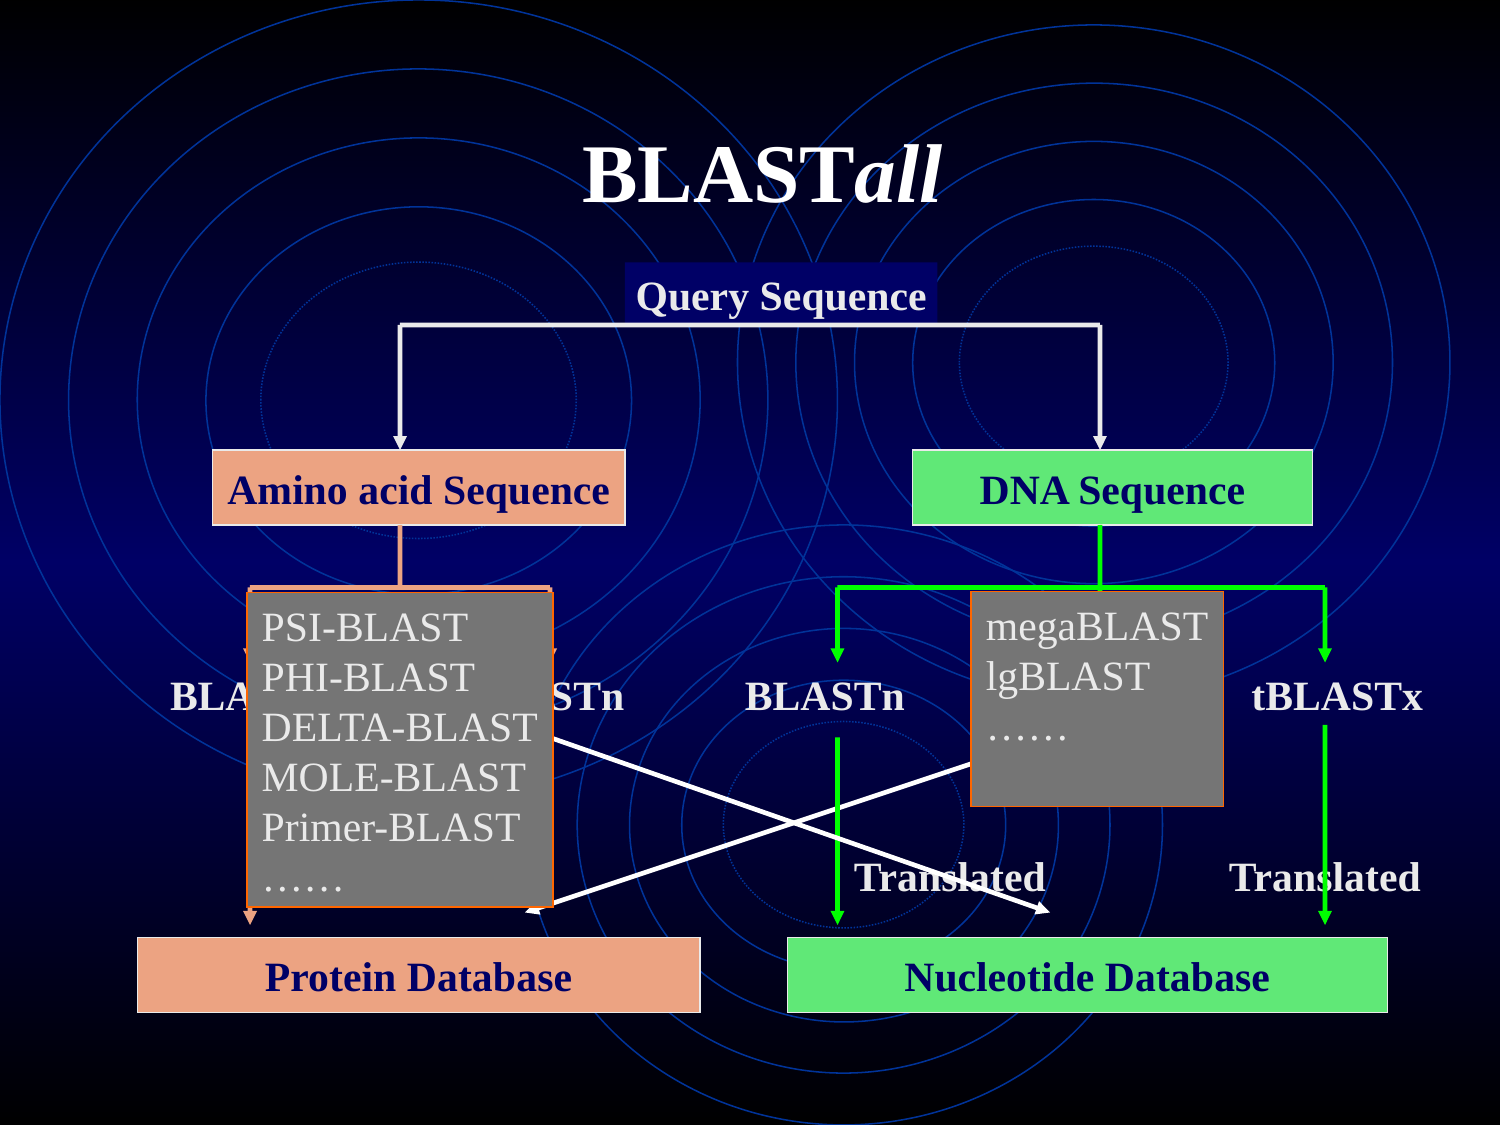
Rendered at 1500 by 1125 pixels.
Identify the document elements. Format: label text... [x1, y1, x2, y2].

title BLASTall [124, 74, 1401, 263]
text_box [137, 262, 1451, 1013]
